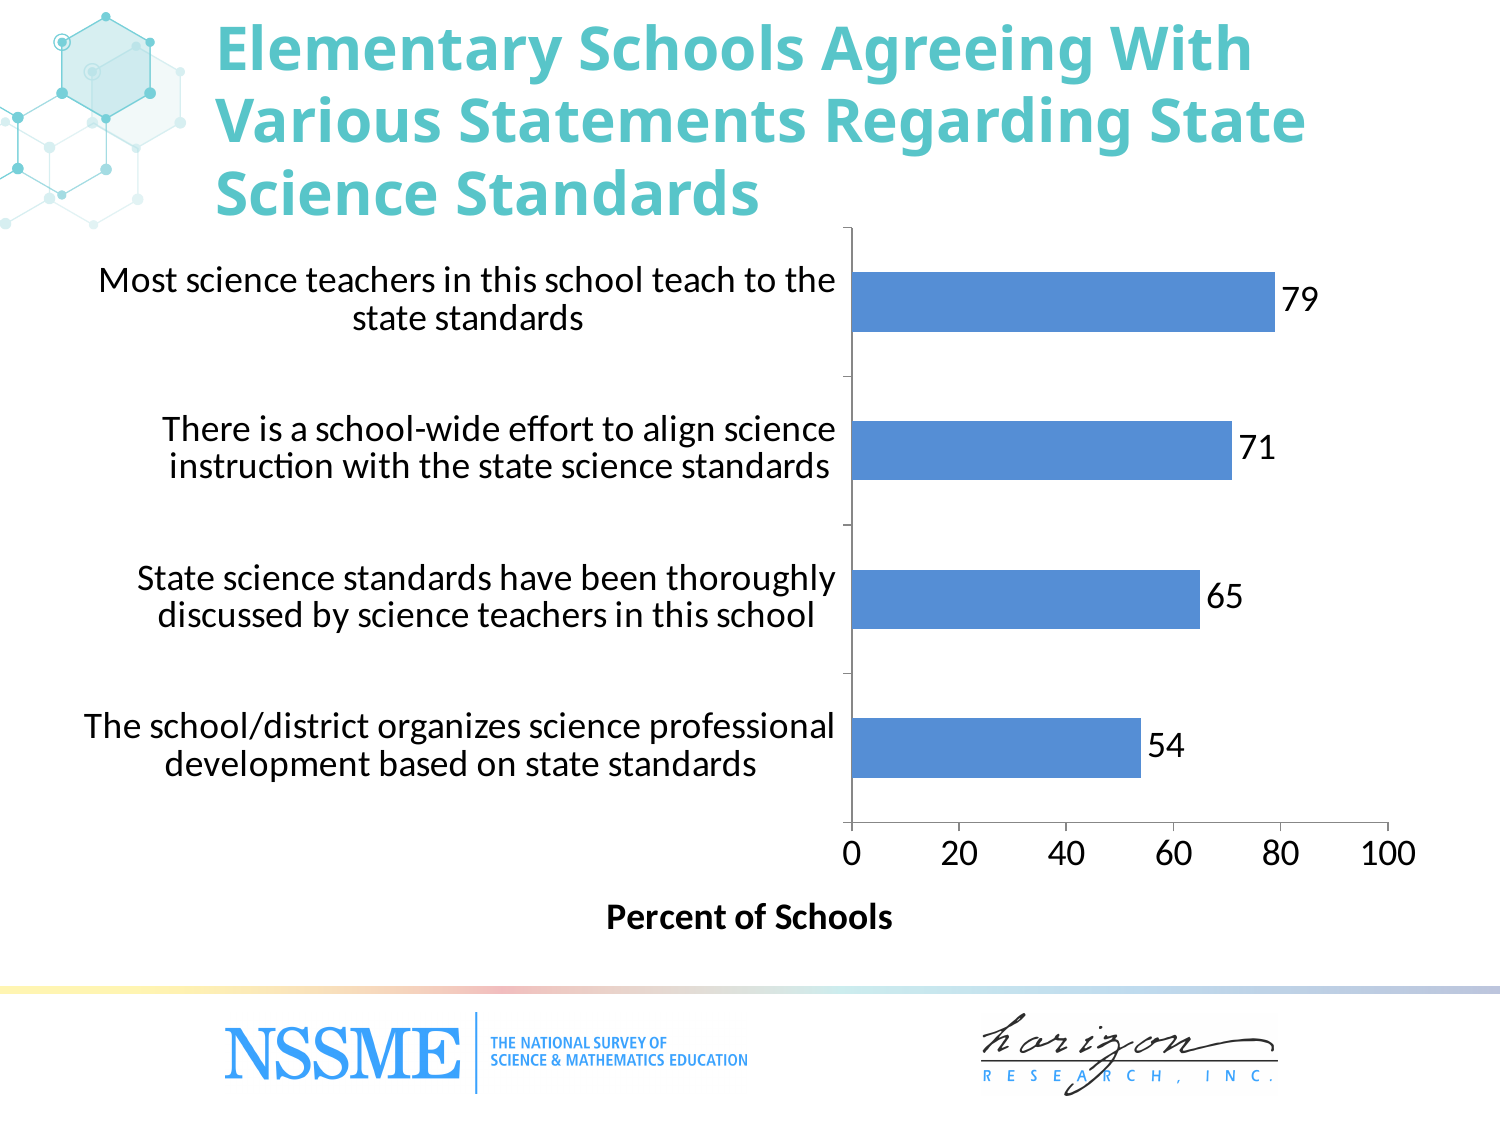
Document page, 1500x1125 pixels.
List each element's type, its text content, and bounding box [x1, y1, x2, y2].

chart [56, 212, 1444, 976]
picture [0, 0, 1500, 1125]
text_box Elementary Schools Agreeing With Various Statements Regarding State Science Standards [200, 24, 1425, 210]
